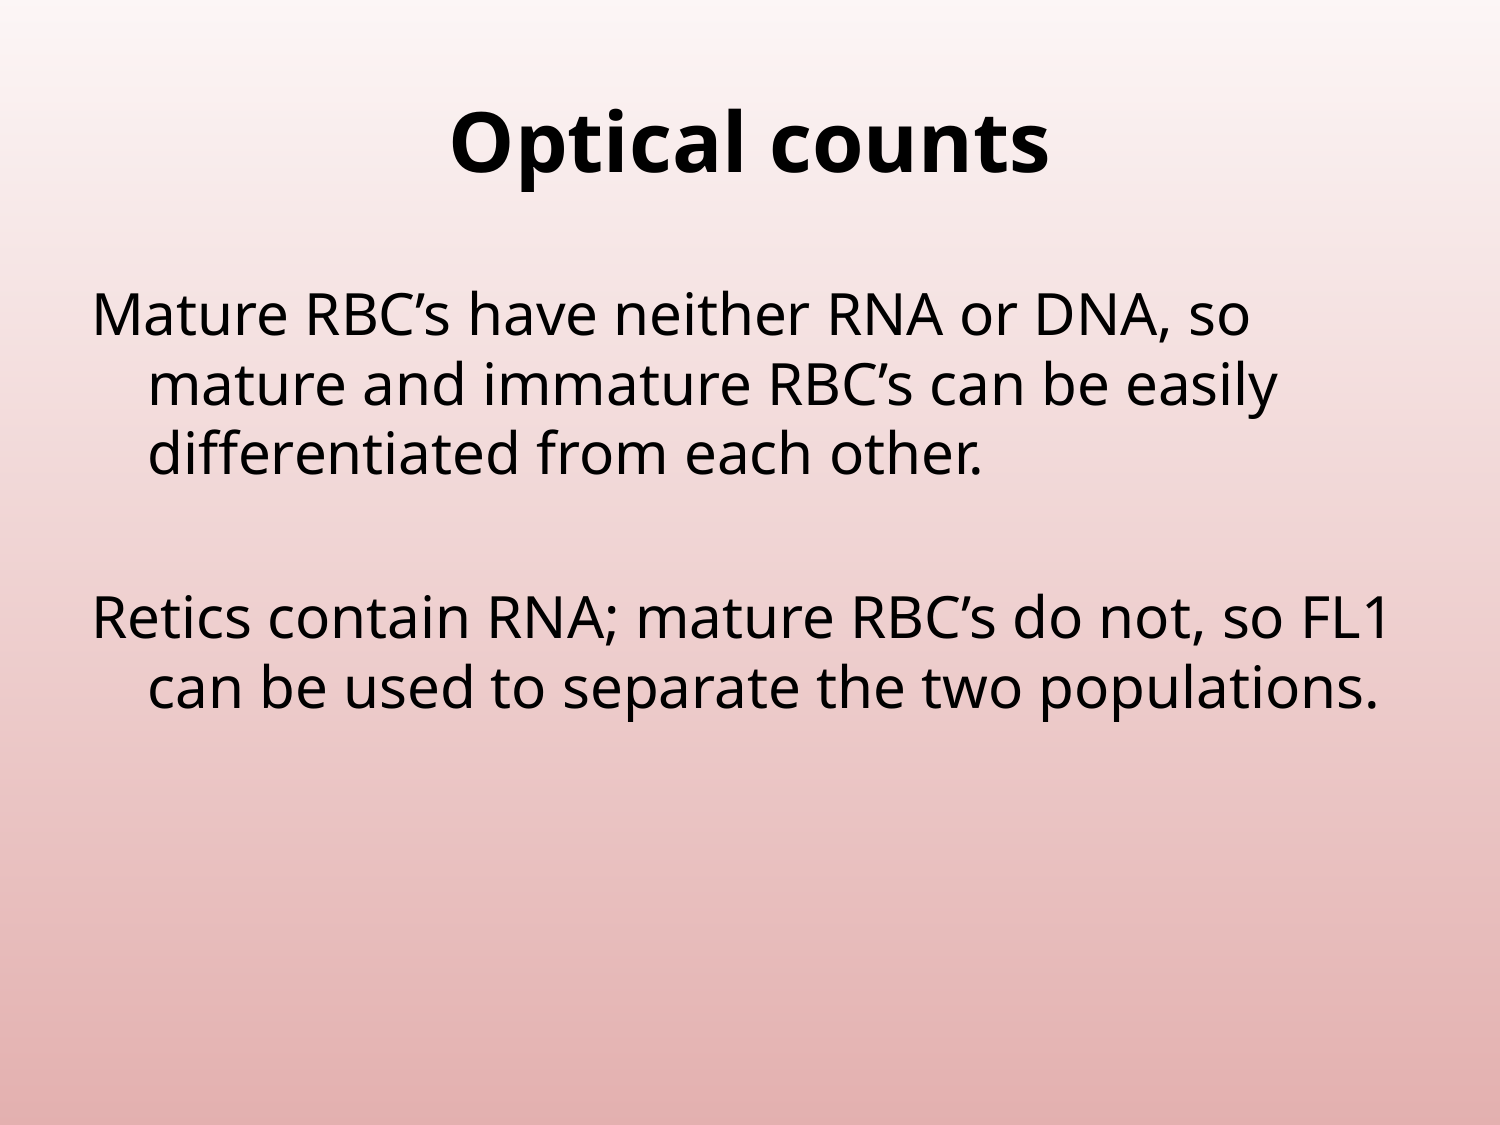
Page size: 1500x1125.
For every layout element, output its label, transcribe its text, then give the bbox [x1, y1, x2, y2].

title Optical counts [75, 45, 1425, 233]
list Mature RBC’s have neither RNA or DNA, so mature and immature RBC’s can be easily differentiated from each other. Retics contain RNA; mature RBC’s do not, so FL1 can be used to separate the two populations. [76, 269, 1427, 1000]
